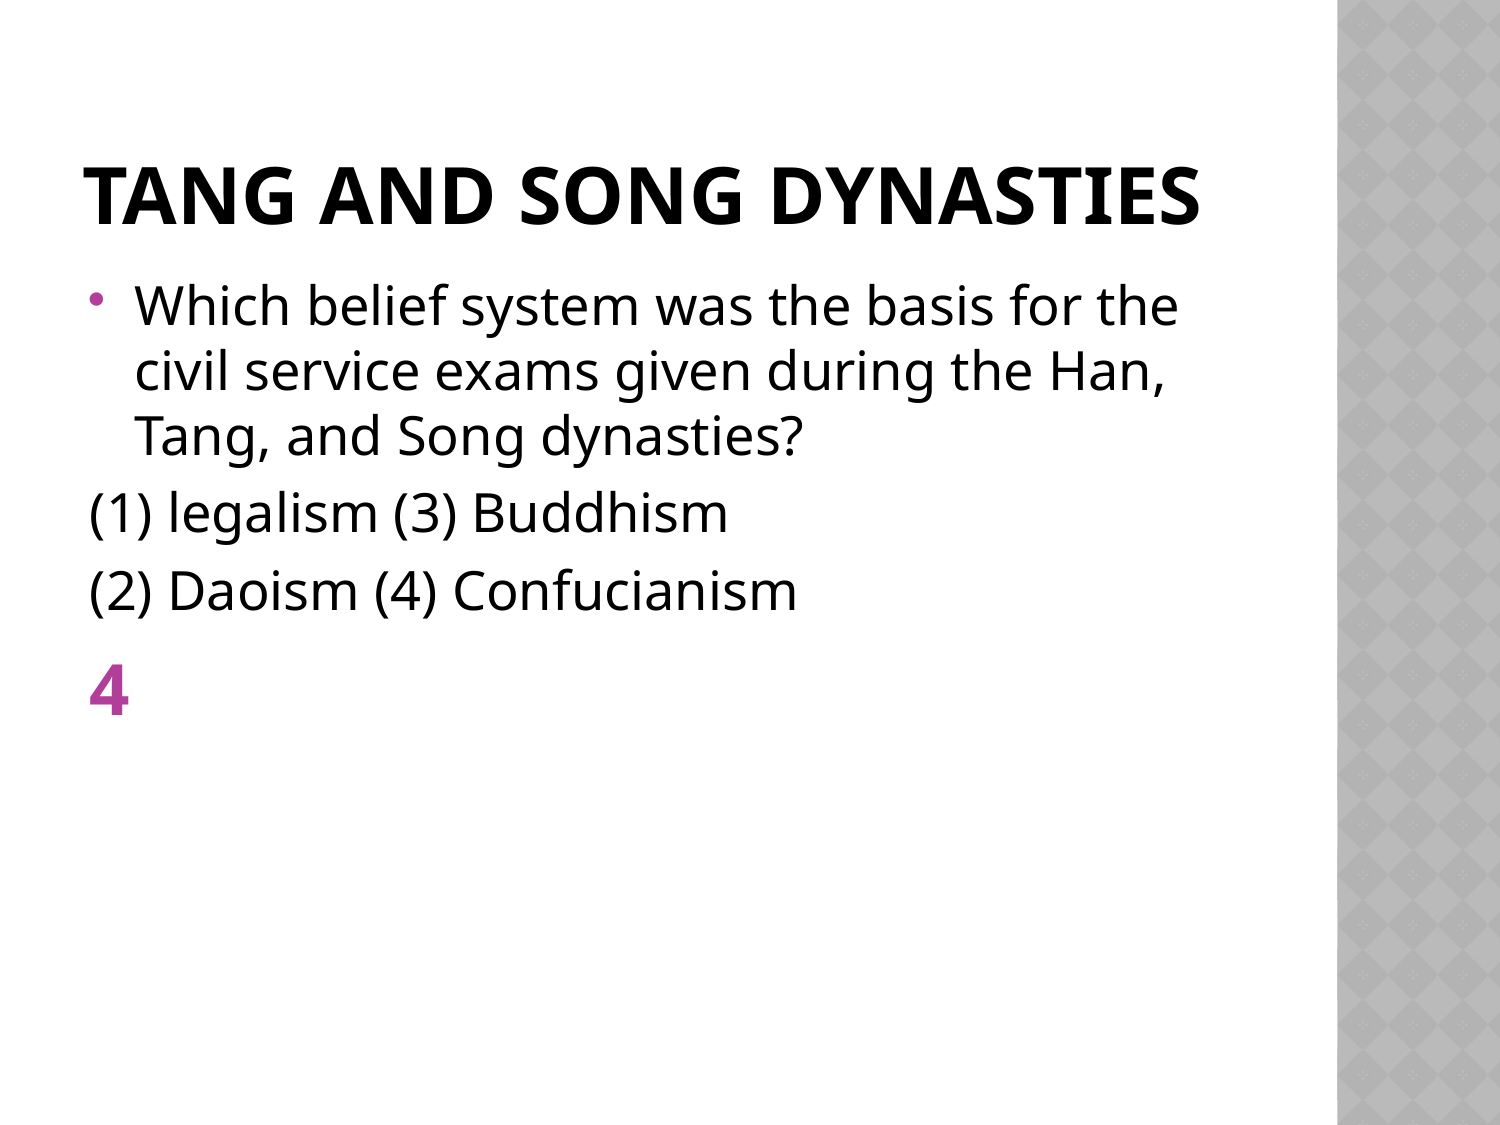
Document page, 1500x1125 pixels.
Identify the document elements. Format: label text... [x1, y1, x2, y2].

title Tang and Song Dynasties [75, 52, 1263, 240]
text_box 4 [75, 637, 188, 750]
list Which belief system was the basis for the civil service exams given during the Han, Tang, and Song dynasties? (1) legalism (3) Buddhism (2) Daoism (4) Confucianism [75, 264, 1263, 638]
